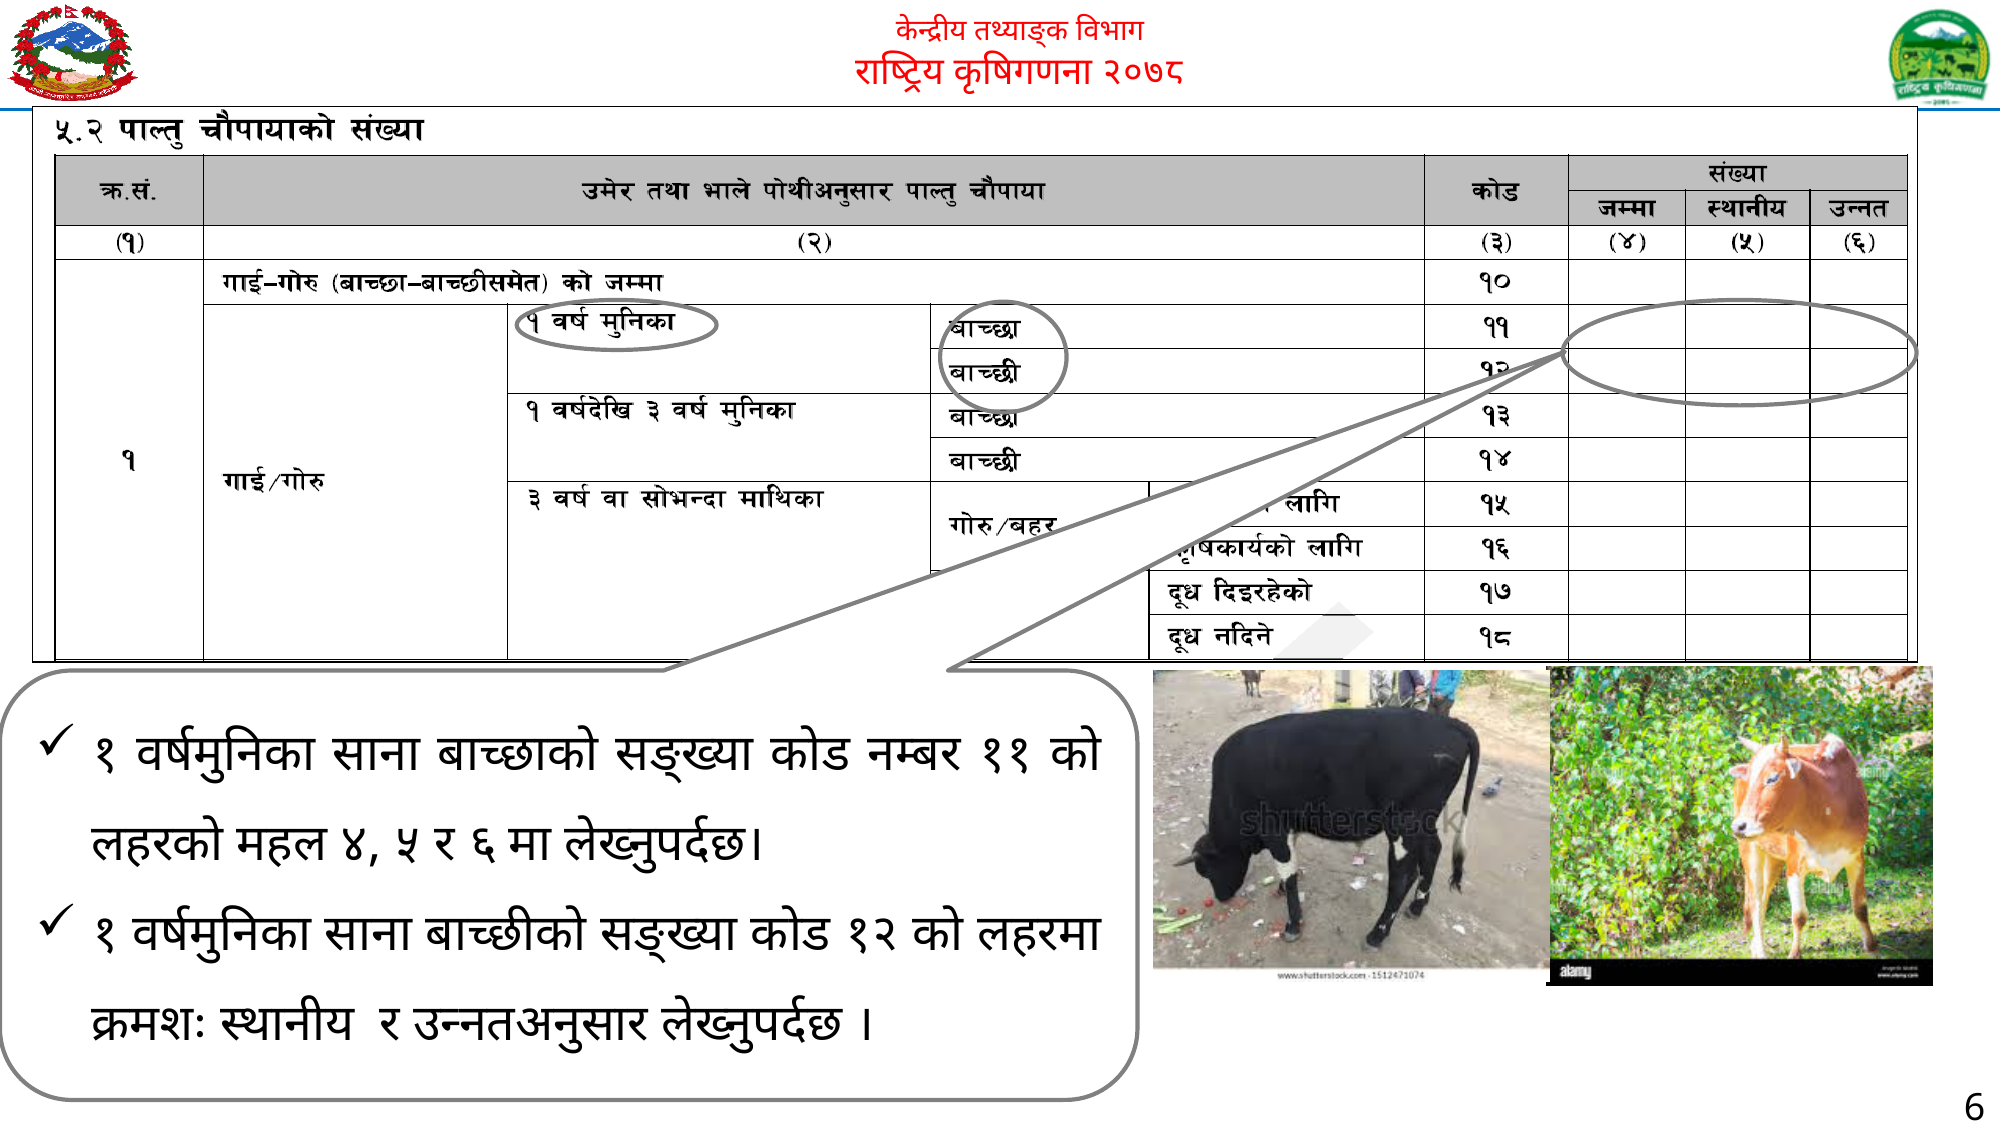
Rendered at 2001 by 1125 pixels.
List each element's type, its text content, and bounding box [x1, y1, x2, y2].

picture [33, 4, 1993, 662]
text_box १ वर्षमुनिका साना बाच्छाको सङ्ख्या कोड नम्बर ११ को लहरको महल ४, ५ र ६ मा लेख्नुपर्दछ। १ वर्षमुनिका साना बाच्छीको सङ्ख्या कोड १२ को लहरमा क्रमशः स्थानीय र उन्नतअनुसार लेख्नुपर्दछ । [0, 673, 1140, 1103]
picture [7, 4, 138, 101]
picture [1152, 666, 1933, 986]
text_box 6 [1845, 1049, 2000, 1113]
